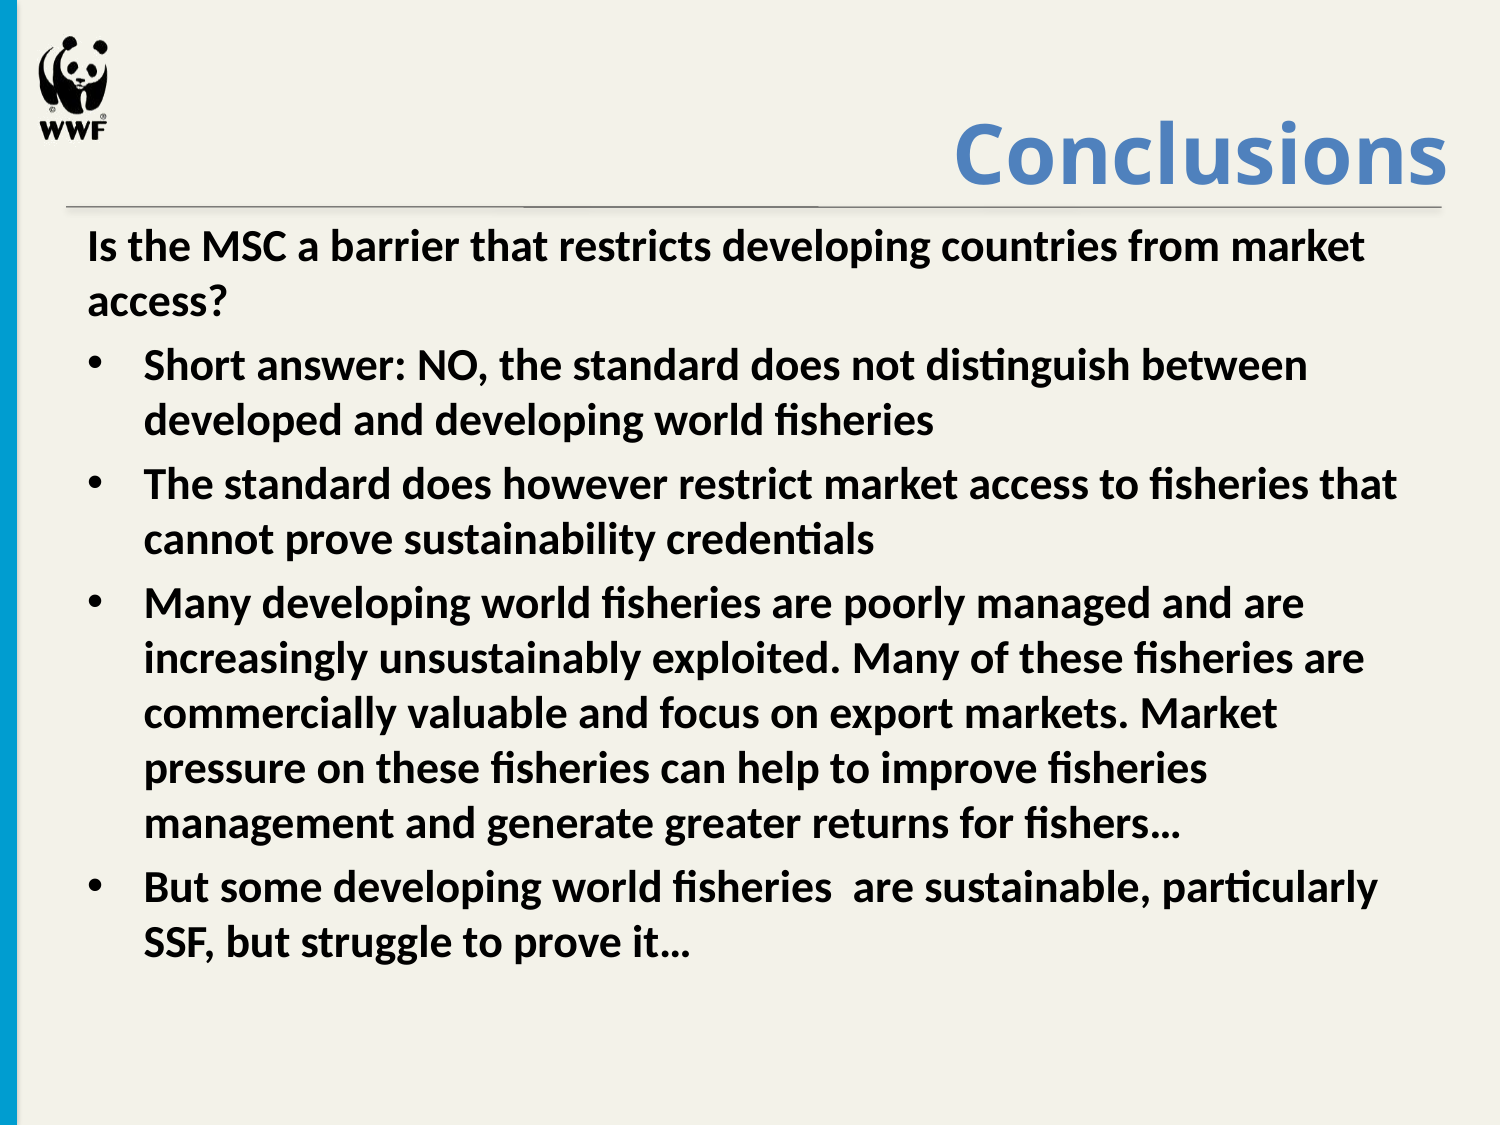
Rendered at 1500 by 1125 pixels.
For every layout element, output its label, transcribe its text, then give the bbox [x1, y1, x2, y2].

text_box Conclusions [162, 93, 1465, 208]
picture [27, 18, 115, 157]
text_box [0, 0, 18, 1125]
text_box Is the MSC a barrier that restricts developing countries from market access? Short answer: NO, the standard does not distinguish between developed and developing world fisheries The standard does however restrict market access to fisheries that cannot prove sustainability credentials Many developing world fisheries are poorly managed and are increasingly unsustainably exploited. Many of these fisheries are commercially valuable and focus on export markets. Market pressure on these fisheries can help to improve fisheries management and generate greater returns for fishers… But some developing world fisheries are sustainable, particularly SSF, but struggle to prove it… [72, 208, 1465, 1000]
